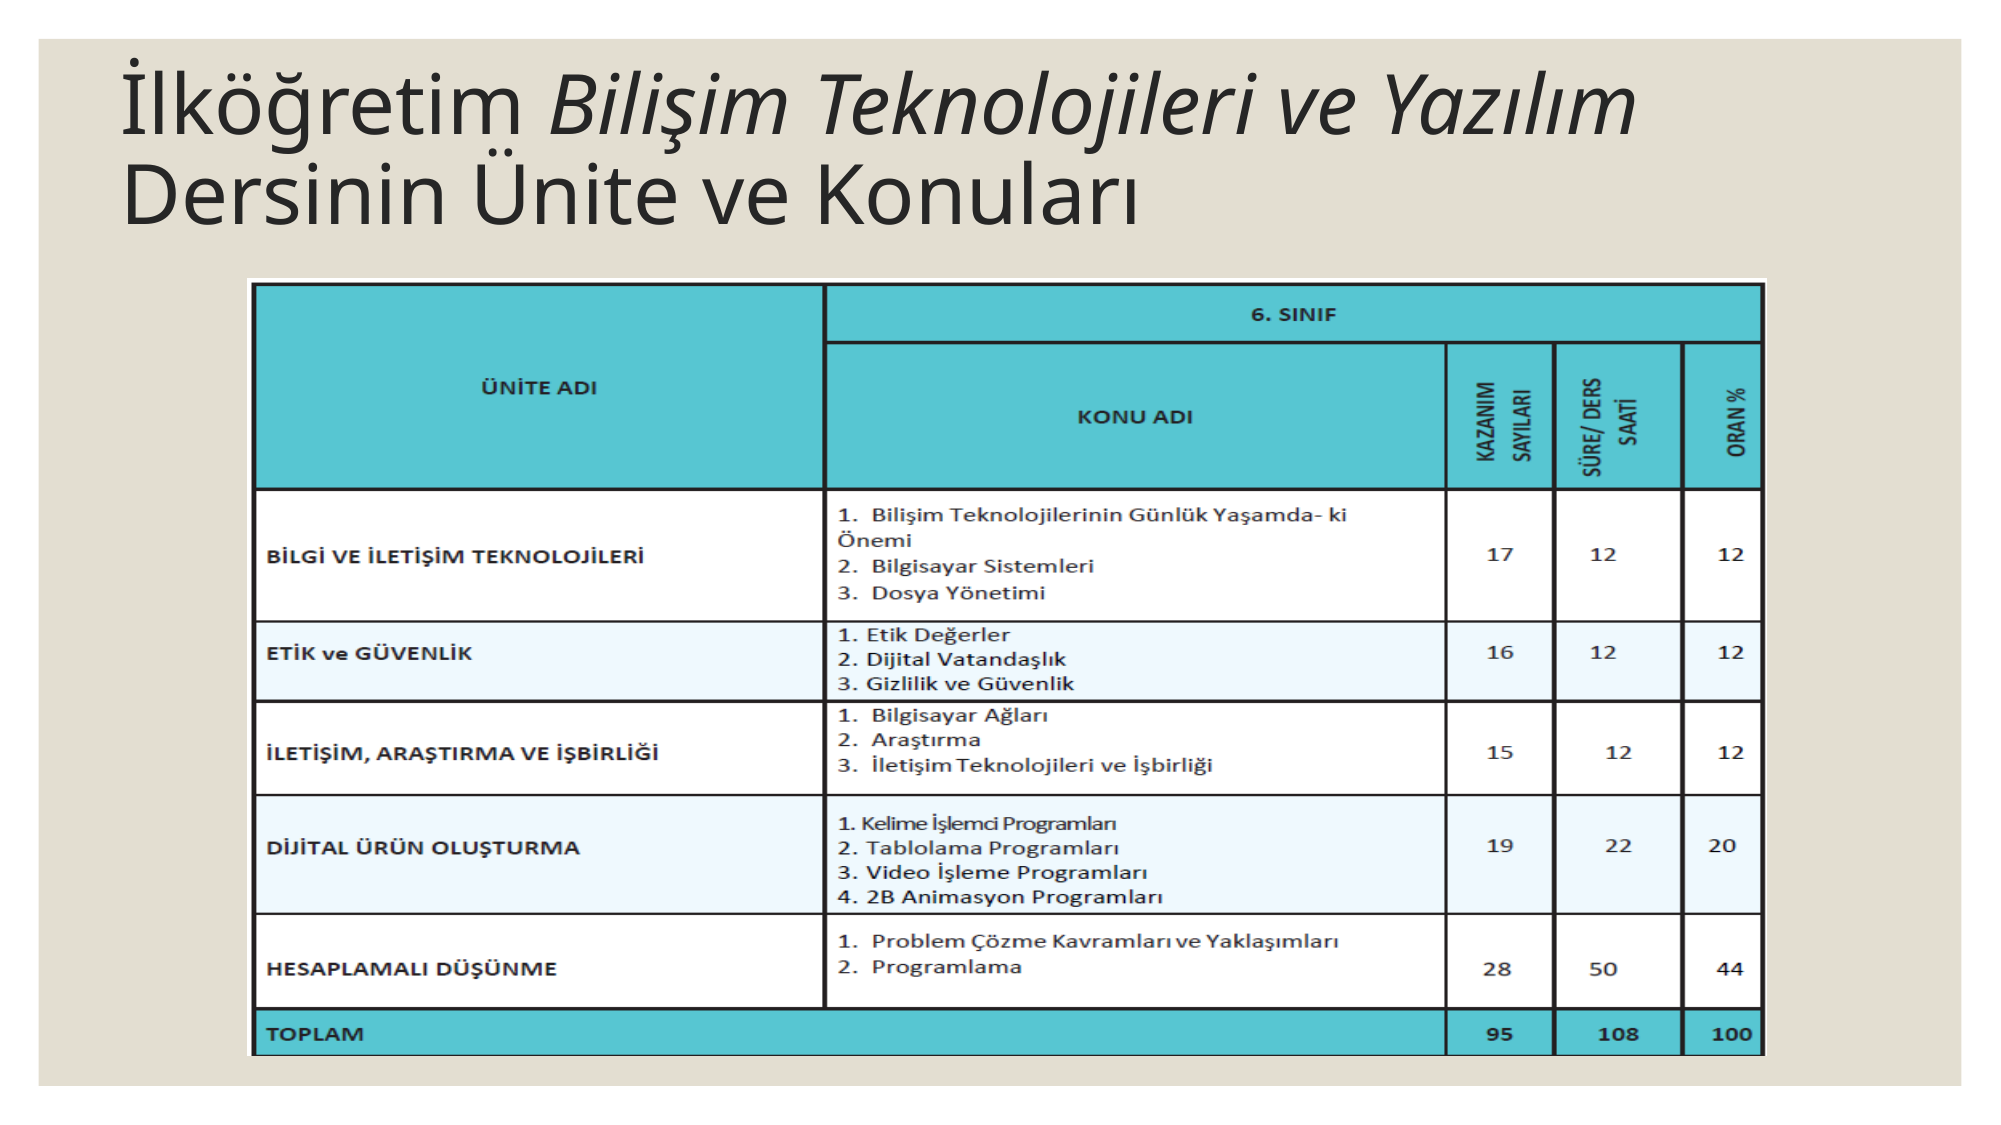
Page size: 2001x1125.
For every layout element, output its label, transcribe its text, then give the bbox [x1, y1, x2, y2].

title İlköğretim Bilişim Teknolojileri ve Yazılım Dersinin Ünite ve Konuları [105, 65, 1825, 240]
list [247, 278, 1767, 1056]
